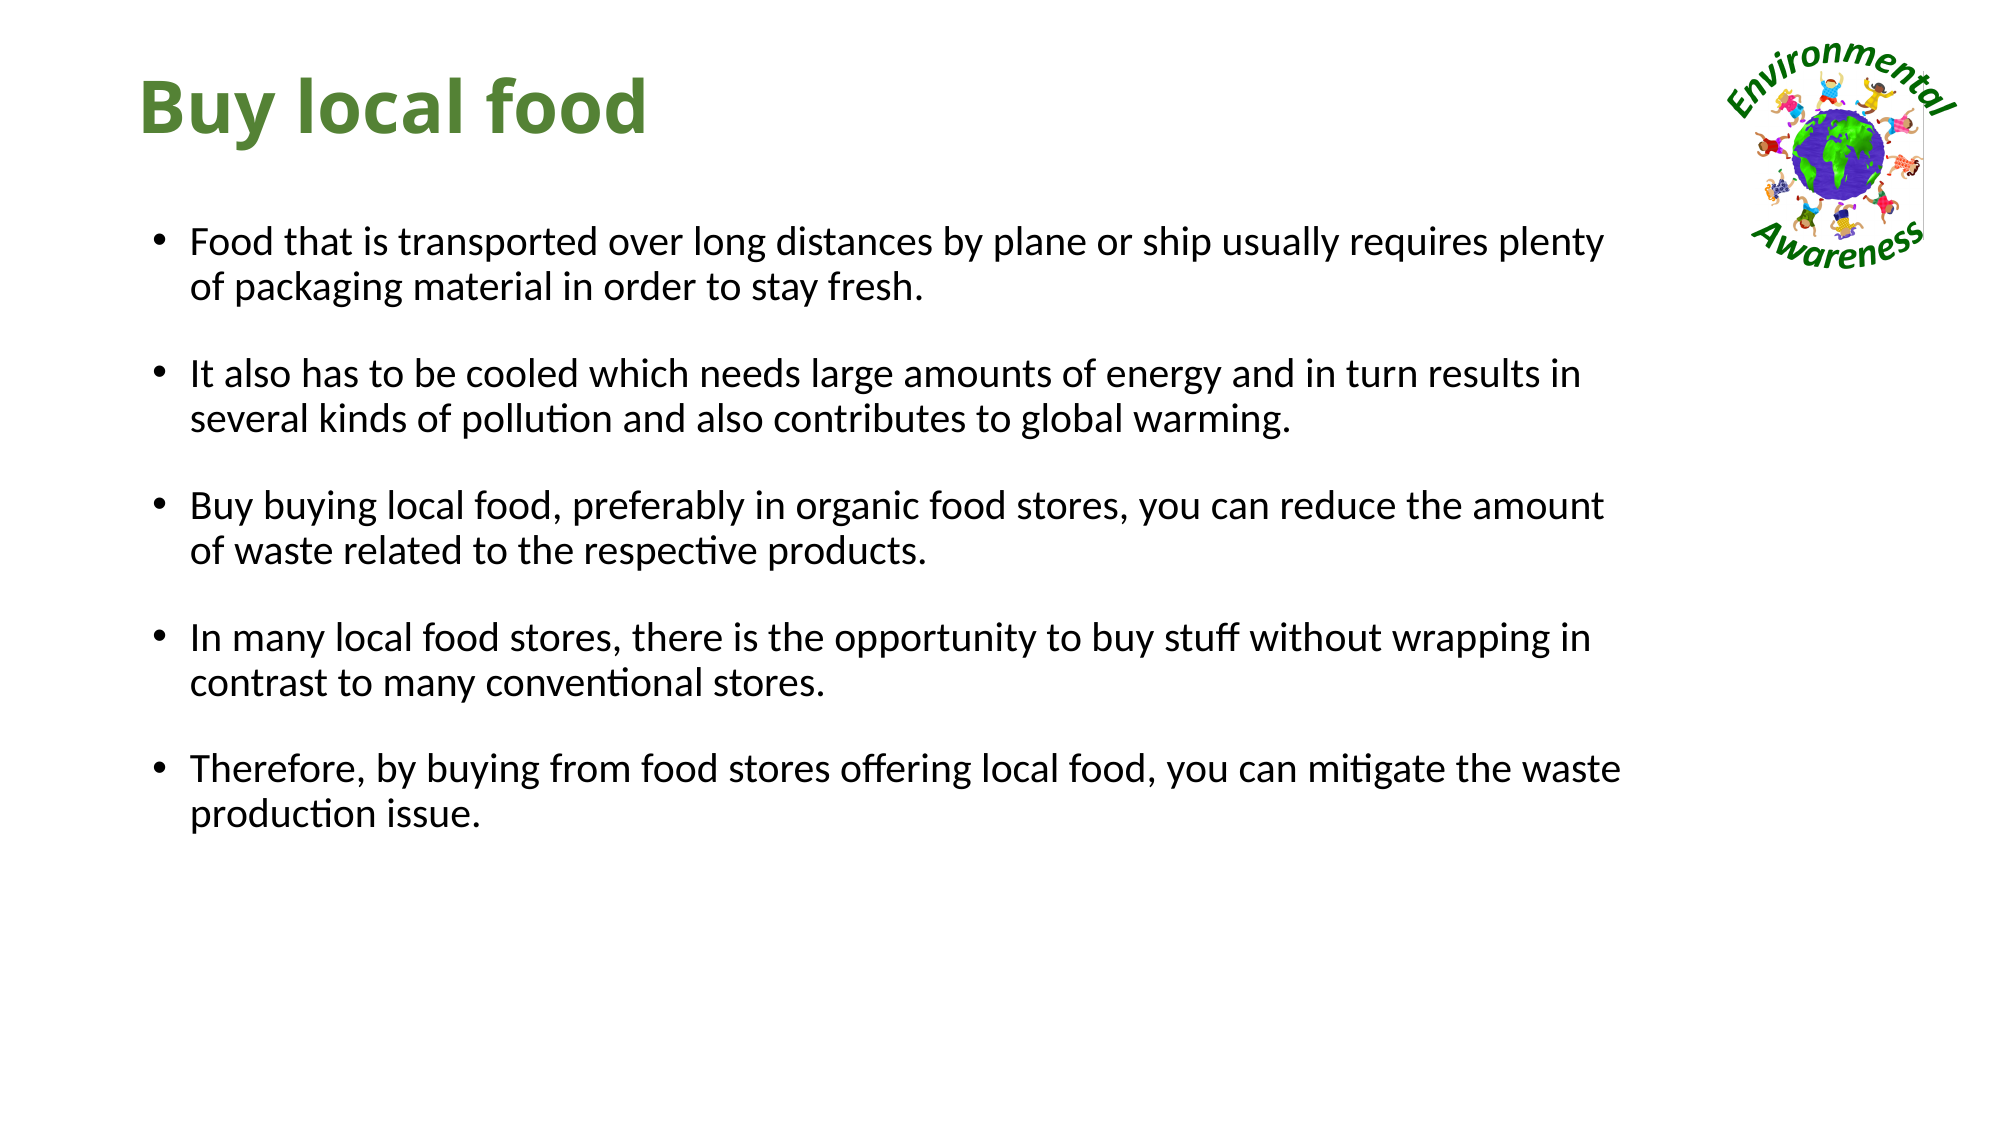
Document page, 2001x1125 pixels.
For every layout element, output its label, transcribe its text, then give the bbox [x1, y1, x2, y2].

list Food that is transported over long distances by plane or ship usually requires plenty of packaging material in order to stay fresh. It also has to be cooled which needs large amounts of energy and in turn results in several kinds of pollution and also contributes to global warming. Buy buying local food, preferably in organic food stores, you can reduce the amount of waste related to the respective products. In many local food stores, there is the opportunity to buy stuff without wrapping in contrast to many conventional stores. Therefore, by buying from food stores offering local food, you can mitigate the waste production issue. [137, 212, 1650, 1021]
picture [1716, 35, 1962, 278]
title Buy local food [122, 59, 1650, 160]
